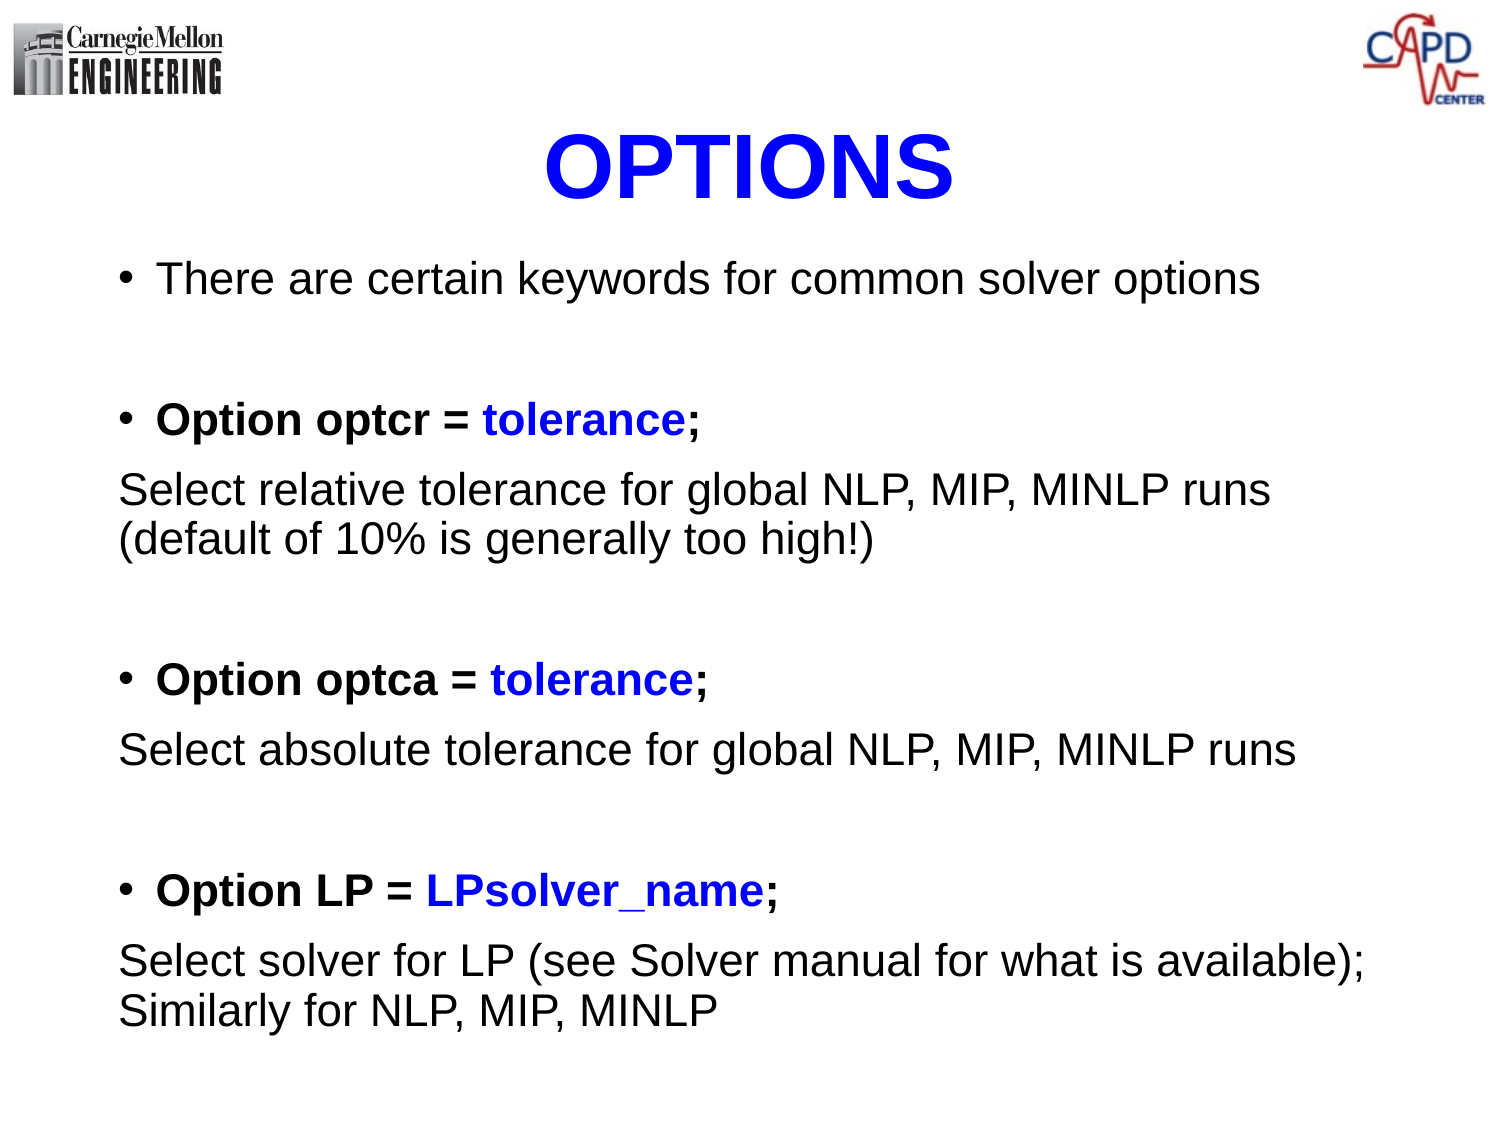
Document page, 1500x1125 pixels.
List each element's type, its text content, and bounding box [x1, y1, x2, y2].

list There are certain keywords for common solver options Option optcr = tolerance; Select relative tolerance for global NLP, MIP, MINLP runs (default of 10% is generally too high!) Option optca = tolerance; Select absolute tolerance for global NLP, MIP, MINLP runs Option LP = LPsolver_name; Select solver for LP (see Solver manual for what is available); Similarly for NLP, MIP, MINLP [103, 247, 1432, 1014]
title OPTIONS [103, 59, 1397, 247]
picture [1363, 12, 1487, 106]
picture [11, 12, 226, 106]
